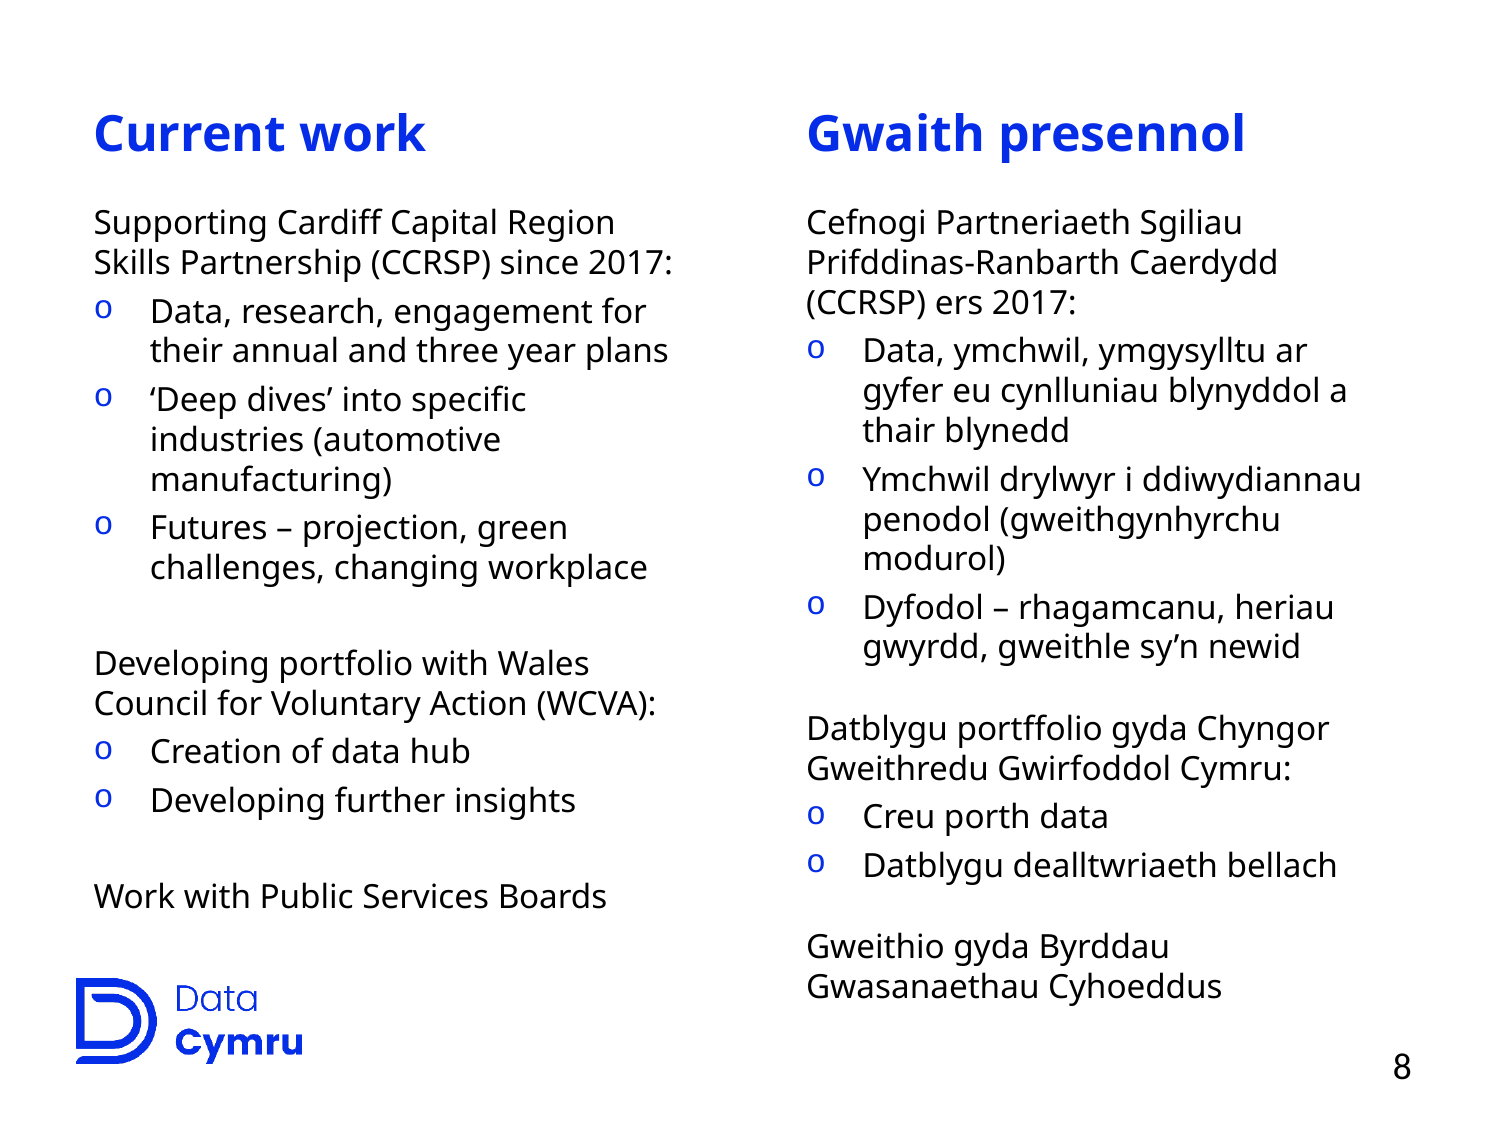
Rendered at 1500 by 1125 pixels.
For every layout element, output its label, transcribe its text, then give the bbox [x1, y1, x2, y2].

text_box Cefnogi Partneriaeth Sgiliau Prifddinas-Ranbarth Caerdydd (CCRSP) ers 2017: Data, ymchwil, ymgysylltu ar gyfer eu cynlluniau blynyddol a thair blynedd Ymchwil drylwyr i ddiwydiannau penodol (gweithgynhyrchu modurol) Dyfodol – rhagamcanu, heriau gwyrdd, gweithle sy’n newid Datblygu portffolio gyda Chyngor Gweithredu Gwirfoddol Cymru: Creu porth data Datblygu dealltwriaeth bellach Gweithio gyda Byrddau Gwasanaethau Cyhoeddus [790, 194, 1406, 979]
title Current work [78, 68, 679, 194]
list Supporting Cardiff Capital Region Skills Partnership (CCRSP) since 2017: Data, research, engagement for their annual and three year plans ‘Deep dives’ into specific industries (automotive manufacturing) Futures – projection, green challenges, changing workplace Developing portfolio with Wales Council for Voluntary Action (WCVA): Creation of data hub Developing further insights Work with Public Services Boards [78, 194, 693, 891]
text_box 8 [1076, 1046, 1427, 1083]
picture [76, 978, 302, 1064]
text_box Gwaith presennol [790, 68, 1391, 195]
